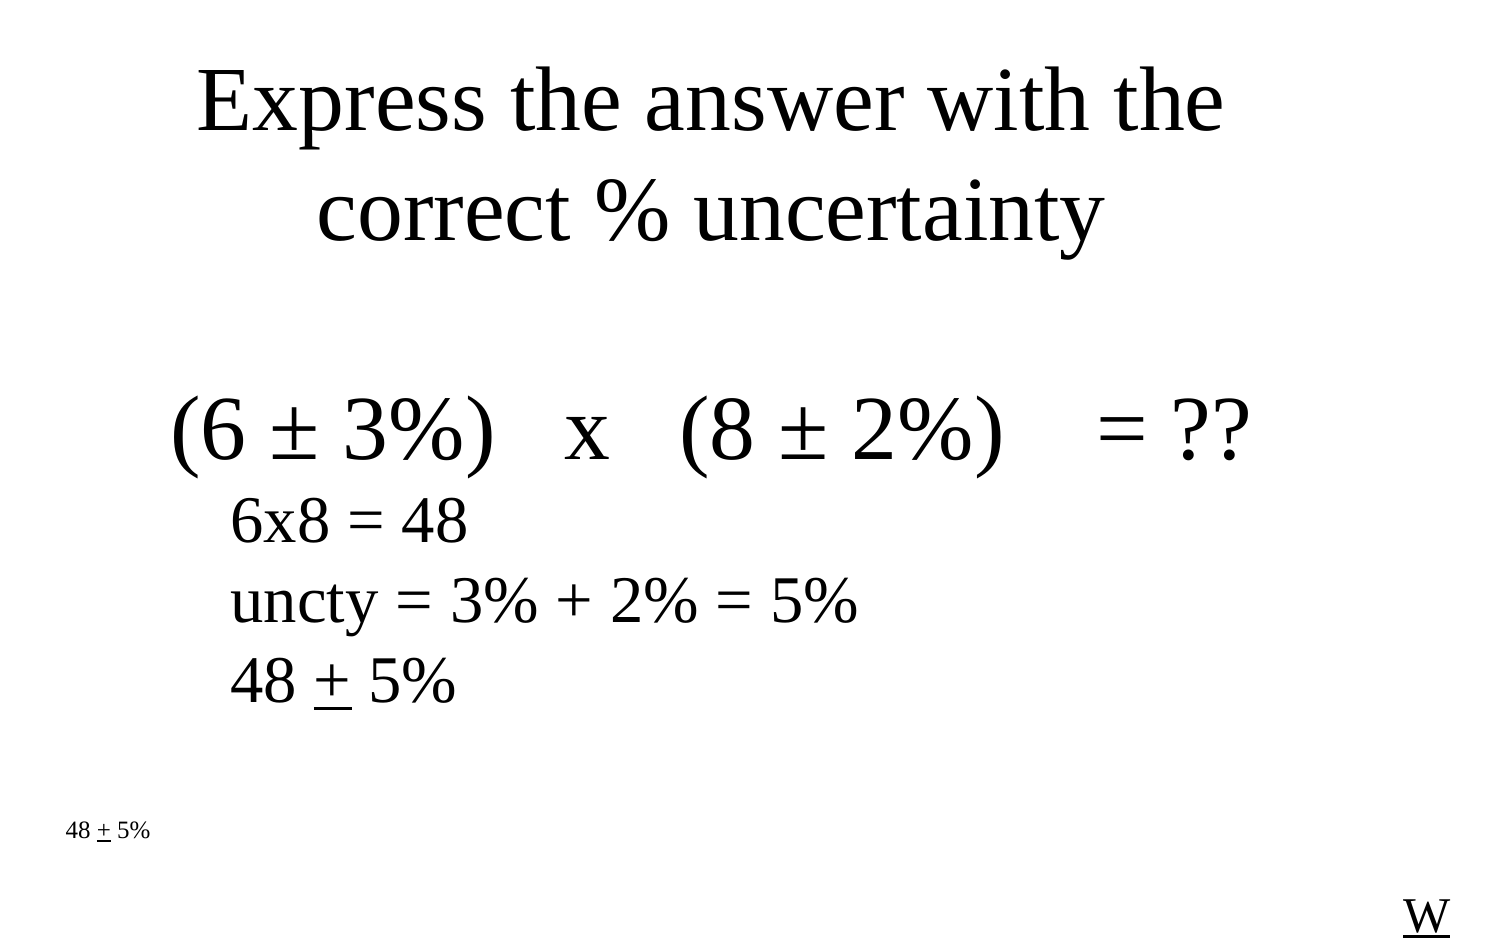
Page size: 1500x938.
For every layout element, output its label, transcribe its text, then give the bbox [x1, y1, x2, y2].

text_box Express the answer with the correct % uncertainty (6 ± 3%) x (8 ± 2%) = ?? [49, 31, 1375, 486]
text_box 6x8 = 48 uncty = 3% + 2% = 5% 48 + 5% [215, 468, 875, 724]
text_box 48 + 5% [50, 806, 166, 851]
text_box W [1388, 874, 1466, 938]
